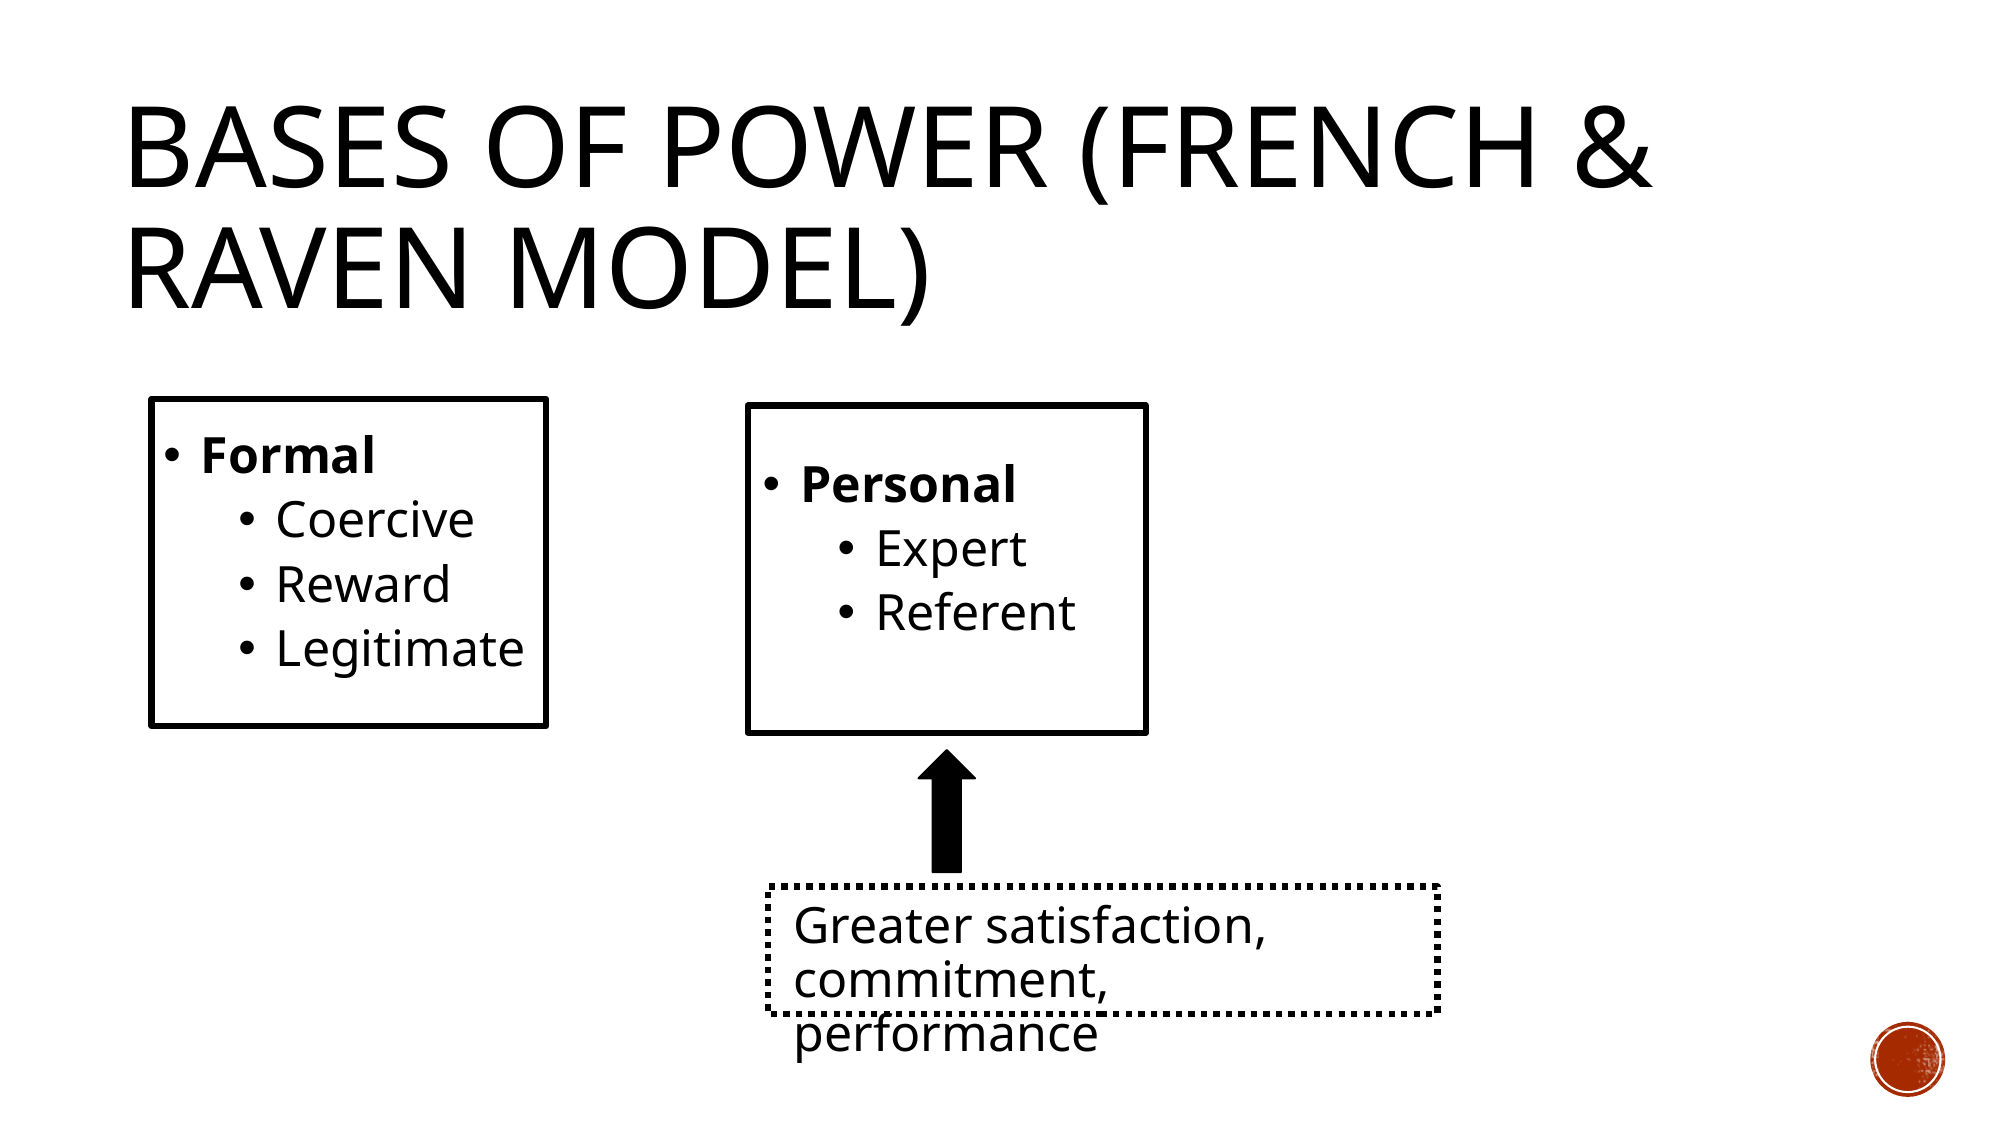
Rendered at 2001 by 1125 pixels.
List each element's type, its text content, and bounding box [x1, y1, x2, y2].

text_box Formal Coercive Reward Legitimate [148, 422, 547, 751]
text_box [917, 749, 976, 874]
text_box [151, 398, 547, 727]
text_box [747, 404, 1147, 734]
text_box [767, 885, 1439, 1015]
title Bases of power (French & Raven model) [106, 79, 1826, 344]
list Greater satisfaction, commitment, performance [778, 1014, 1425, 1111]
